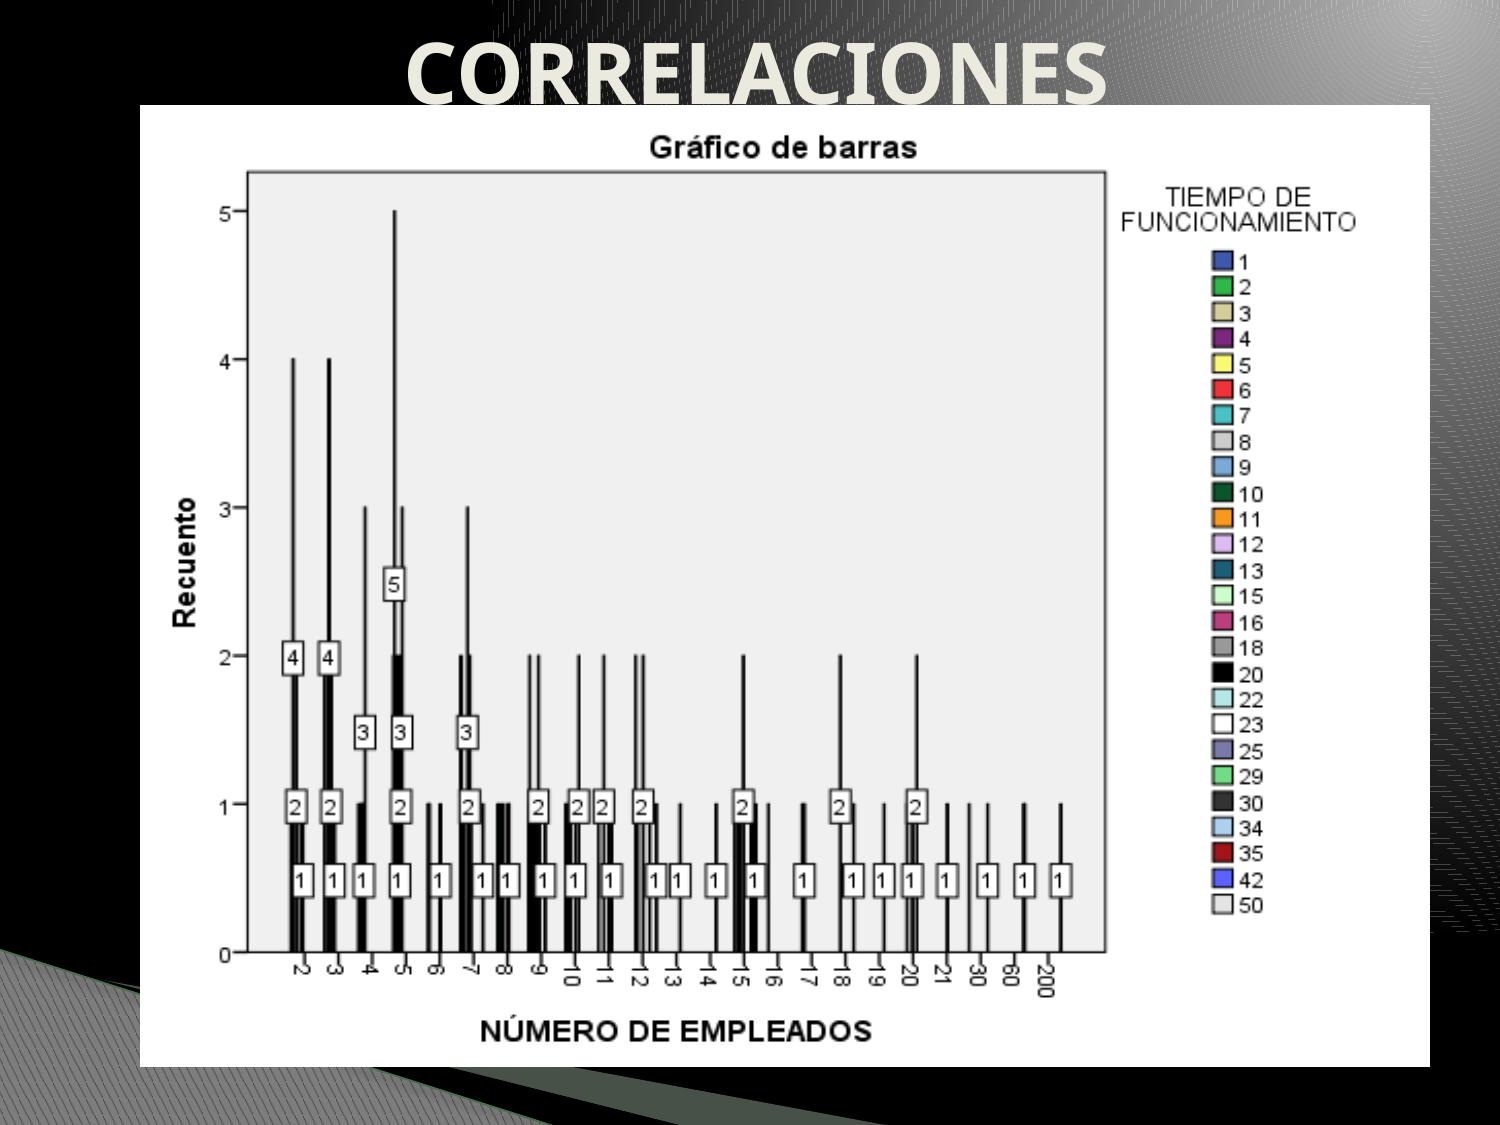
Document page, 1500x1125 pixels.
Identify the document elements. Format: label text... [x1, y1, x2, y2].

picture [0, 105, 1430, 1125]
title CORRELACIONES [82, 0, 1432, 164]
